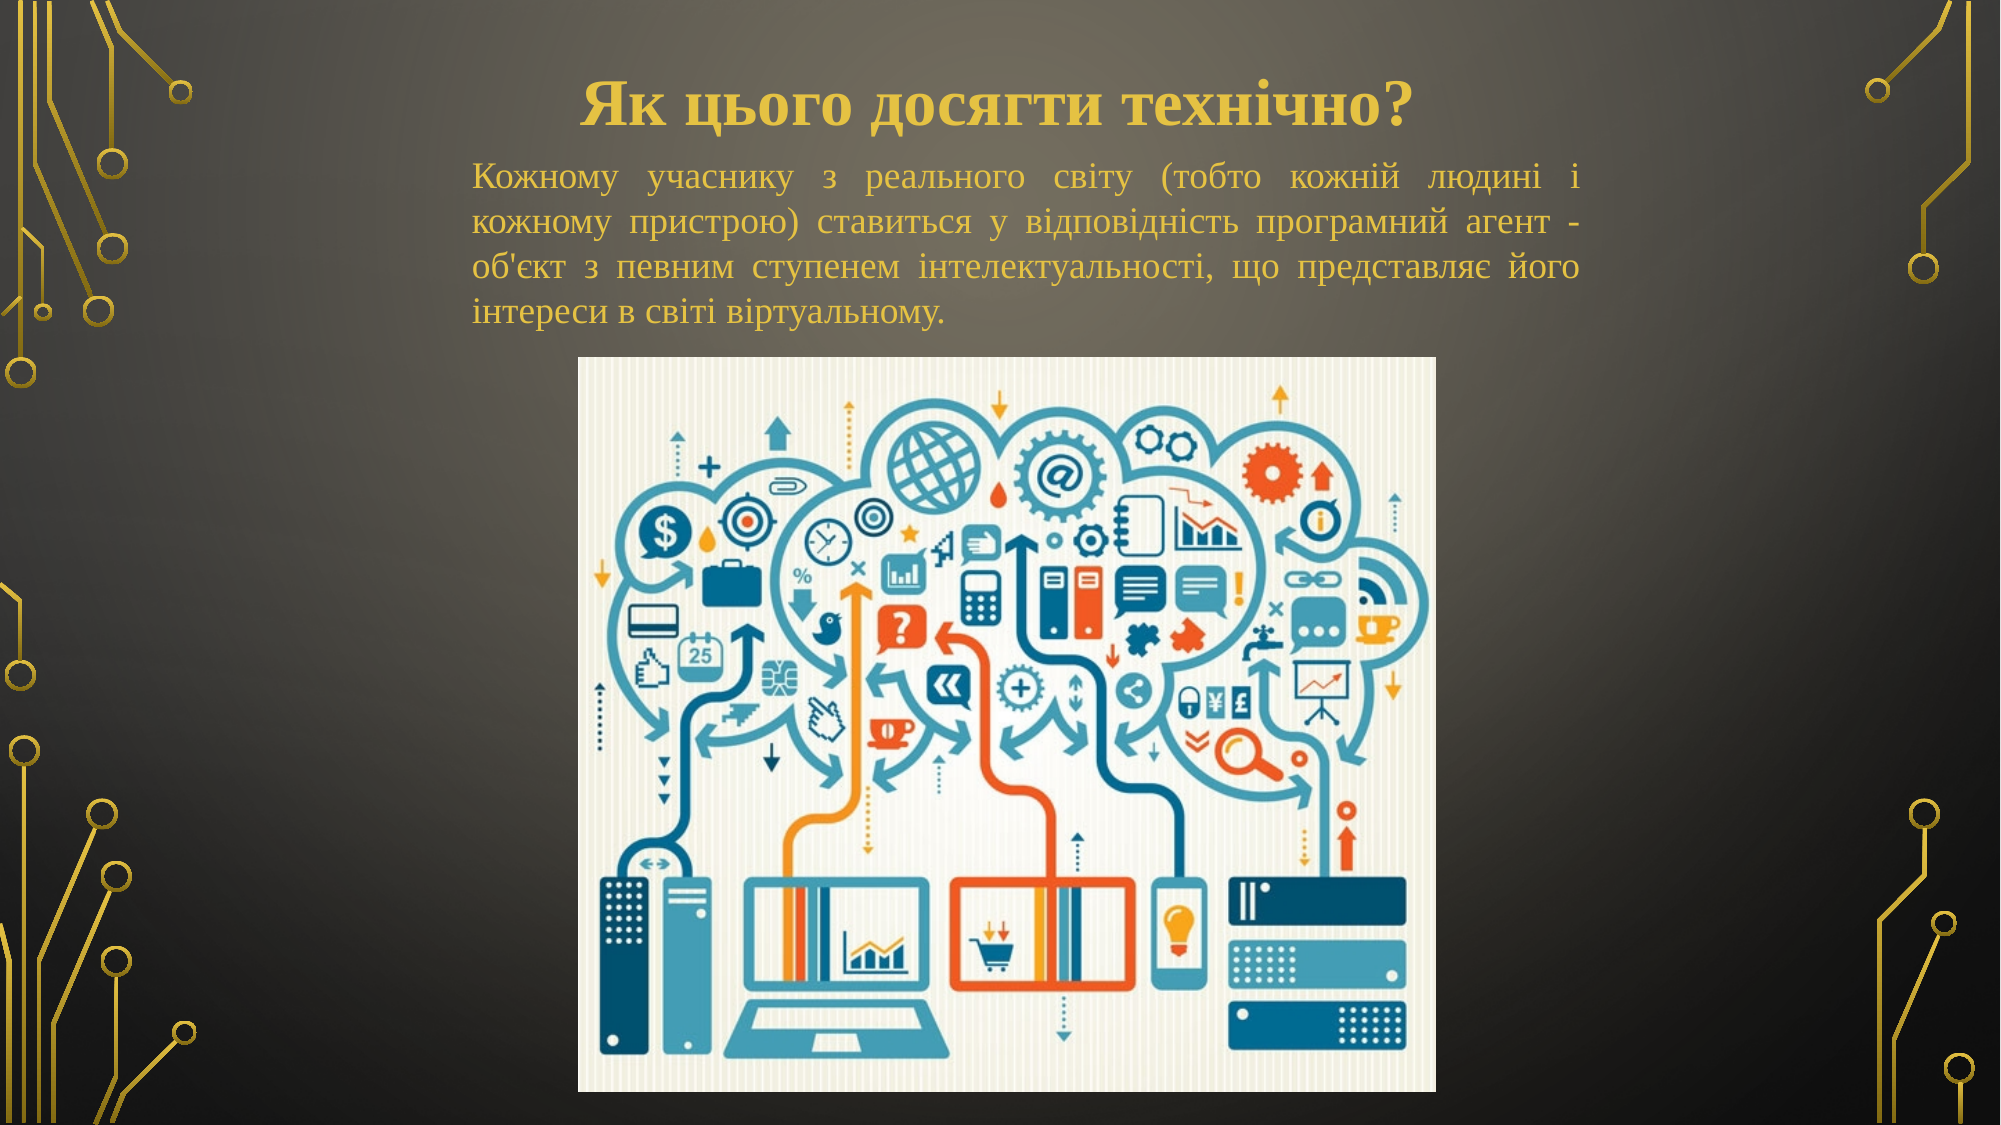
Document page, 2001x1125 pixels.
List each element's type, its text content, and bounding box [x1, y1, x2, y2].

text_box Кожному учаснику з реального світу (тобто кожній людині і кожному пристрою) ставиться у відповідність програмний агент - об'єкт з певним ступенем інтелектуальності, що представляє його інтереси в світі віртуальному. [457, 143, 1597, 339]
picture [578, 356, 1436, 1092]
text_box Як цього досягти технічно? [491, 46, 1432, 143]
